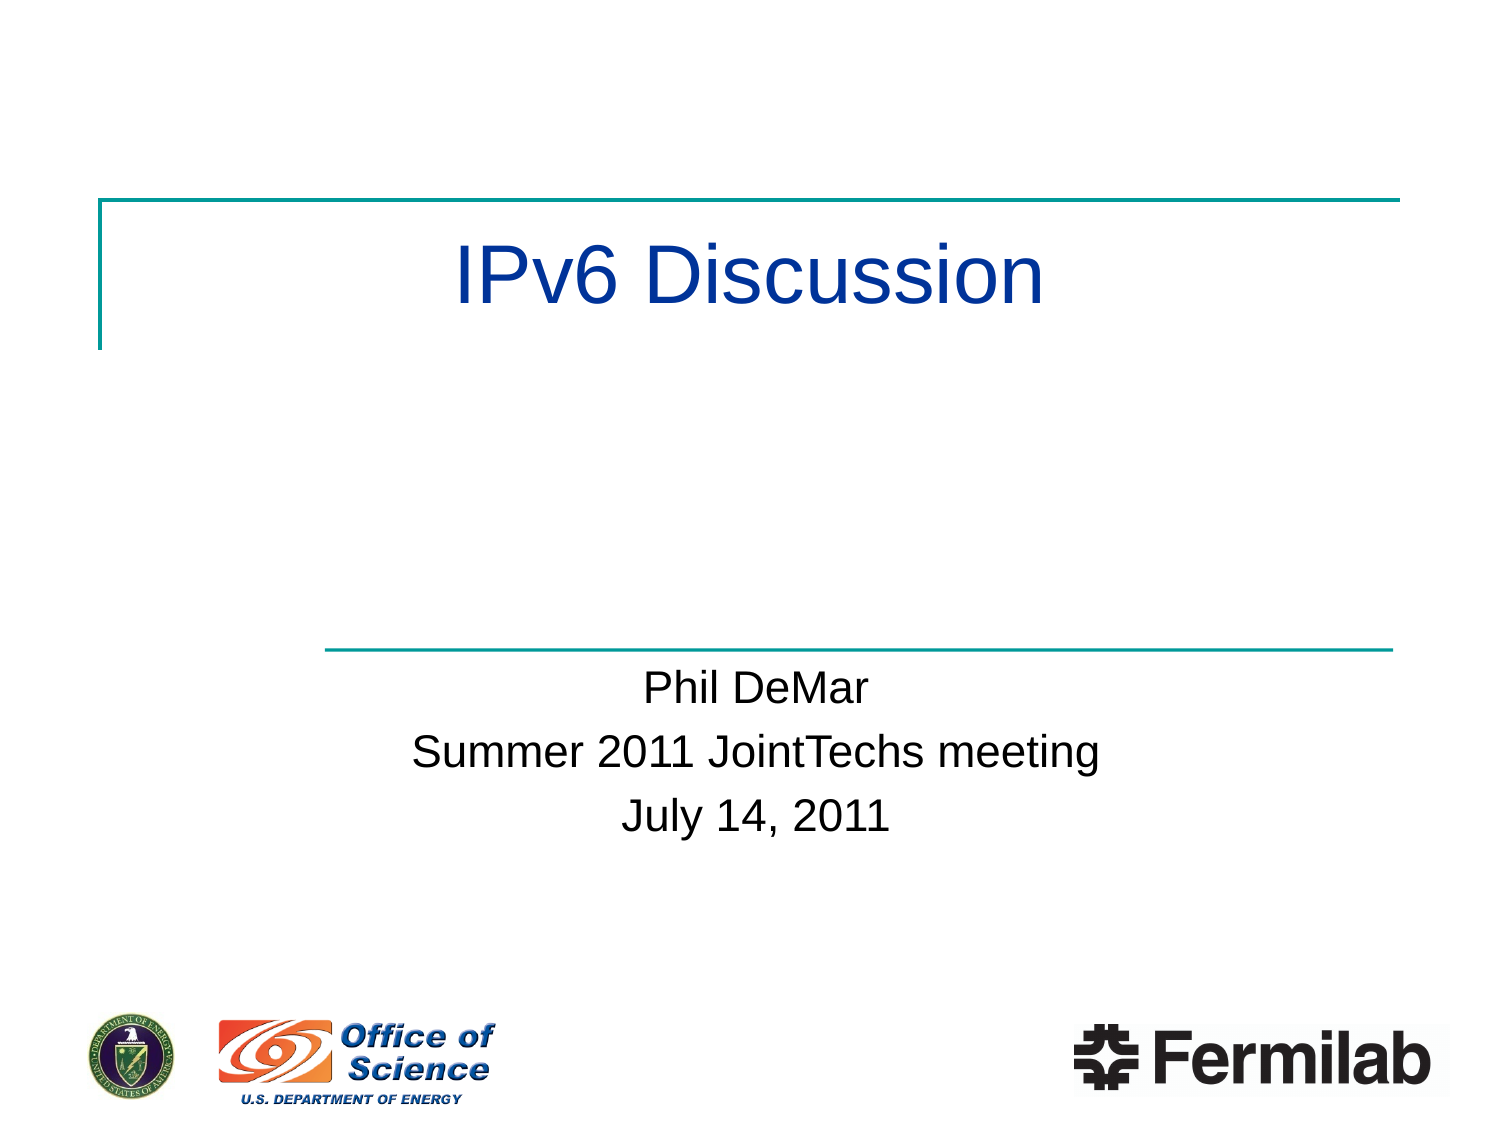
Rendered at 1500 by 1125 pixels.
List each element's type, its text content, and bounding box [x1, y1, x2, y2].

picture [87, 1012, 175, 1100]
picture [212, 1012, 504, 1111]
picture [1074, 1024, 1450, 1097]
subtitle Phil DeMar Summer 2011 JointTechs meeting July 14, 2011 [324, 649, 1188, 855]
title IPv6 Discussion [112, 212, 1388, 501]
